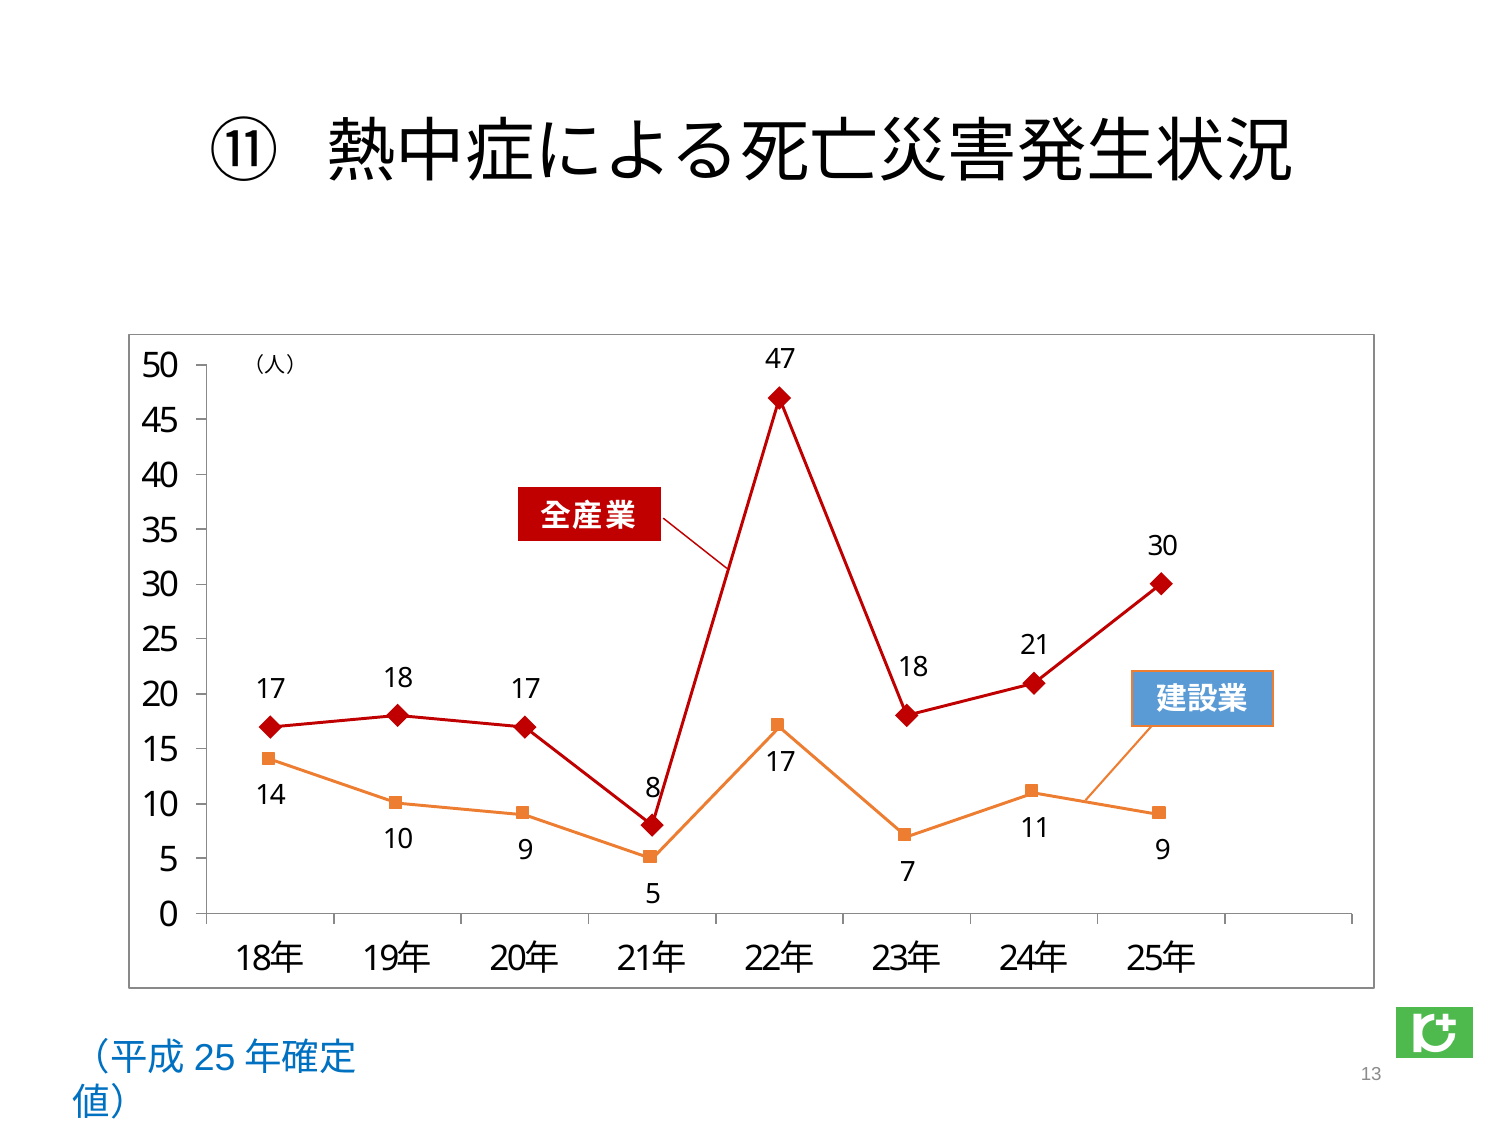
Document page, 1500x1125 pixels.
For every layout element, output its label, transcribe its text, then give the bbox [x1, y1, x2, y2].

text_box （平成25年確定値） [57, 1025, 402, 1125]
picture [1396, 1007, 1473, 1058]
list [121, 326, 1381, 997]
slide_number 13 [1059, 1042, 1397, 1103]
title ⑪ 熱中症による死亡災害発生状況 [128, 93, 1375, 212]
